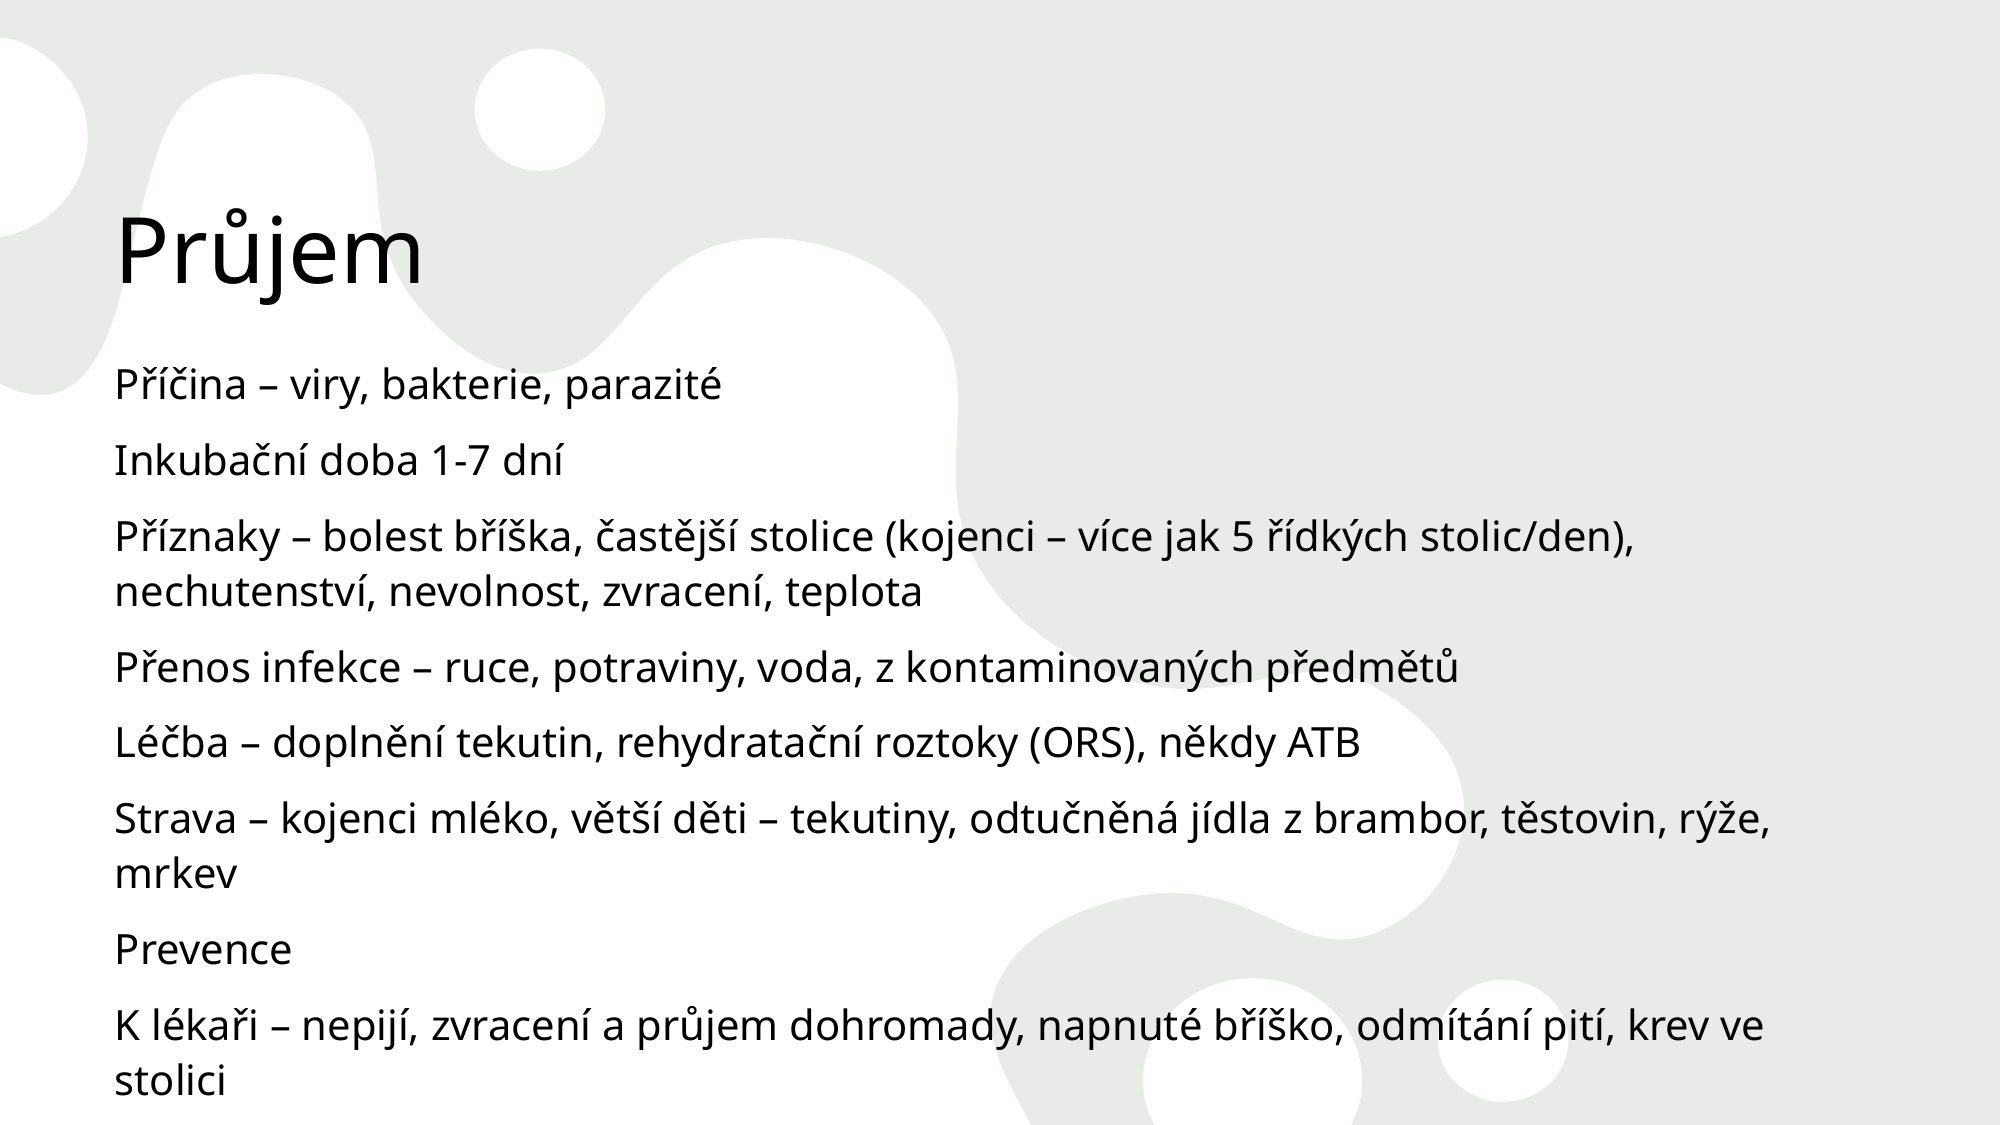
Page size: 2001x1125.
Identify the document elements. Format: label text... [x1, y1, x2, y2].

title Průjem [99, 91, 1900, 309]
list Příčina – viry, bakterie, parazité Inkubační doba 1-7 dní Příznaky – bolest bříška, častější stolice (kojenci – více jak 5 řídkých stolic/den), nechutenství, nevolnost, zvracení, teplota Přenos infekce – ruce, potraviny, voda, z kontaminovaných předmětů Léčba – doplnění tekutin, rehydratační roztoky (ORS), někdy ATB Strava – kojenci mléko, větší děti – tekutiny, odtučněná jídla z brambor, těstovin, rýže, mrkev Prevence K lékaři – nepijí, zvracení a průjem dohromady, napnuté bříško, odmítání pití, krev ve stolici [99, 345, 1900, 1008]
